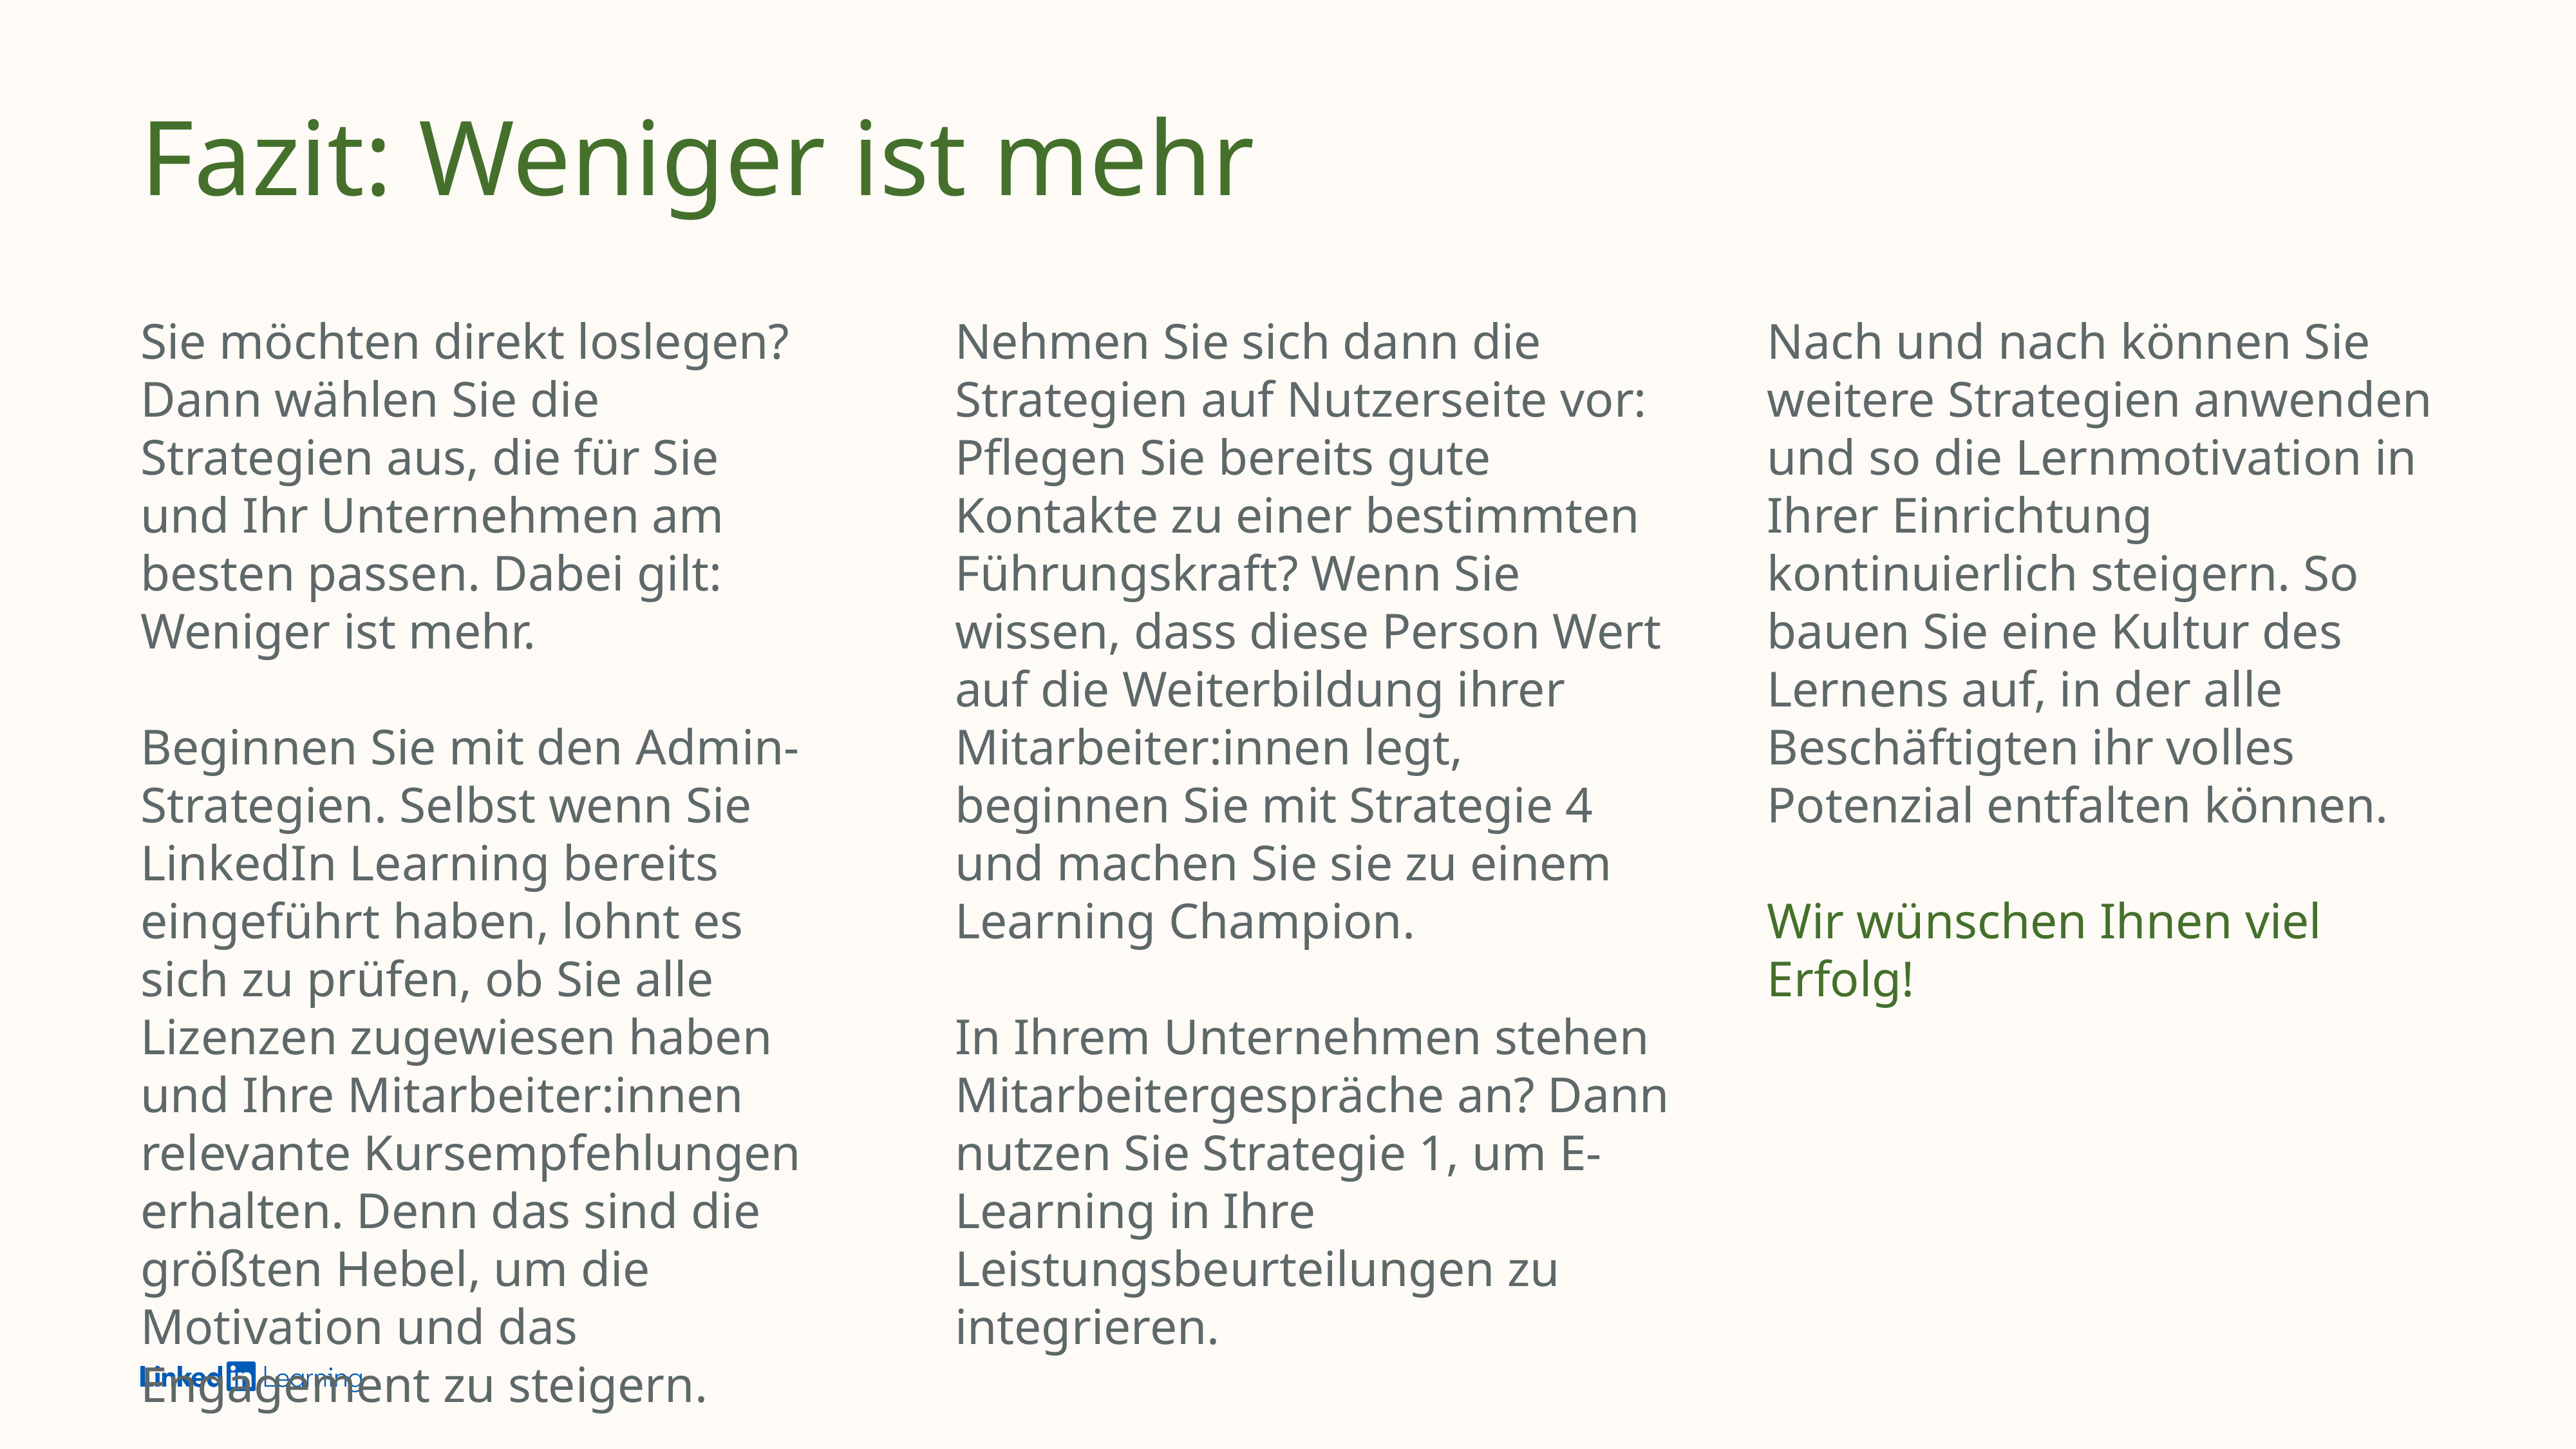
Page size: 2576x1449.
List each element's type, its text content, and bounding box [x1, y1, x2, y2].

text_box Fazit: Weniger ist mehr [140, 106, 2434, 210]
picture [140, 1361, 362, 1392]
text_box Sie möchten direkt loslegen? Dann wählen Sie die Strategien aus, die für Sie und Ihr Unternehmen am besten passen. Dabei gilt: Weniger ist mehr. Beginnen Sie mit den Admin-Strategien. Selbst wenn Sie LinkedIn Learning bereits eingeführt haben, lohnt es sich zu prüfen, ob Sie alle Lizenzen zugewiesen haben und Ihre Mitarbeiter:innen relevante Kursempfehlungen erhalten. Denn das sind die größten Hebel, um die Motivation und das Engagement zu steigern. [140, 310, 813, 1412]
text_box Nach und nach können Sie weitere Strategien anwenden und so die Lernmotivation in Ihrer Einrichtung kontinuierlich steigern. So bauen Sie eine Kultur des Lernens auf, in der alle Beschäftigten ihr volles Potenzial entfalten können. Wir wünschen Ihnen viel Erfolg! [1767, 310, 2435, 1065]
text_box Nehmen Sie sich dann die Strategien auf Nutzerseite vor: Pflegen Sie bereits gute Kontakte zu einer bestimmten Führungskraft? Wenn Sie wissen, dass diese Person Wert auf die Weiterbildung ihrer Mitarbeiter:innen legt, beginnen Sie mit Strategie 4 und machen Sie sie zu einem Learning Champion. In Ihrem Unternehmen stehen Mitarbeitergespräche an? Dann nutzen Sie Strategie 1, um E-Learning in Ihre Leistungsbeurteilungen zu integrieren. [955, 310, 1676, 1354]
